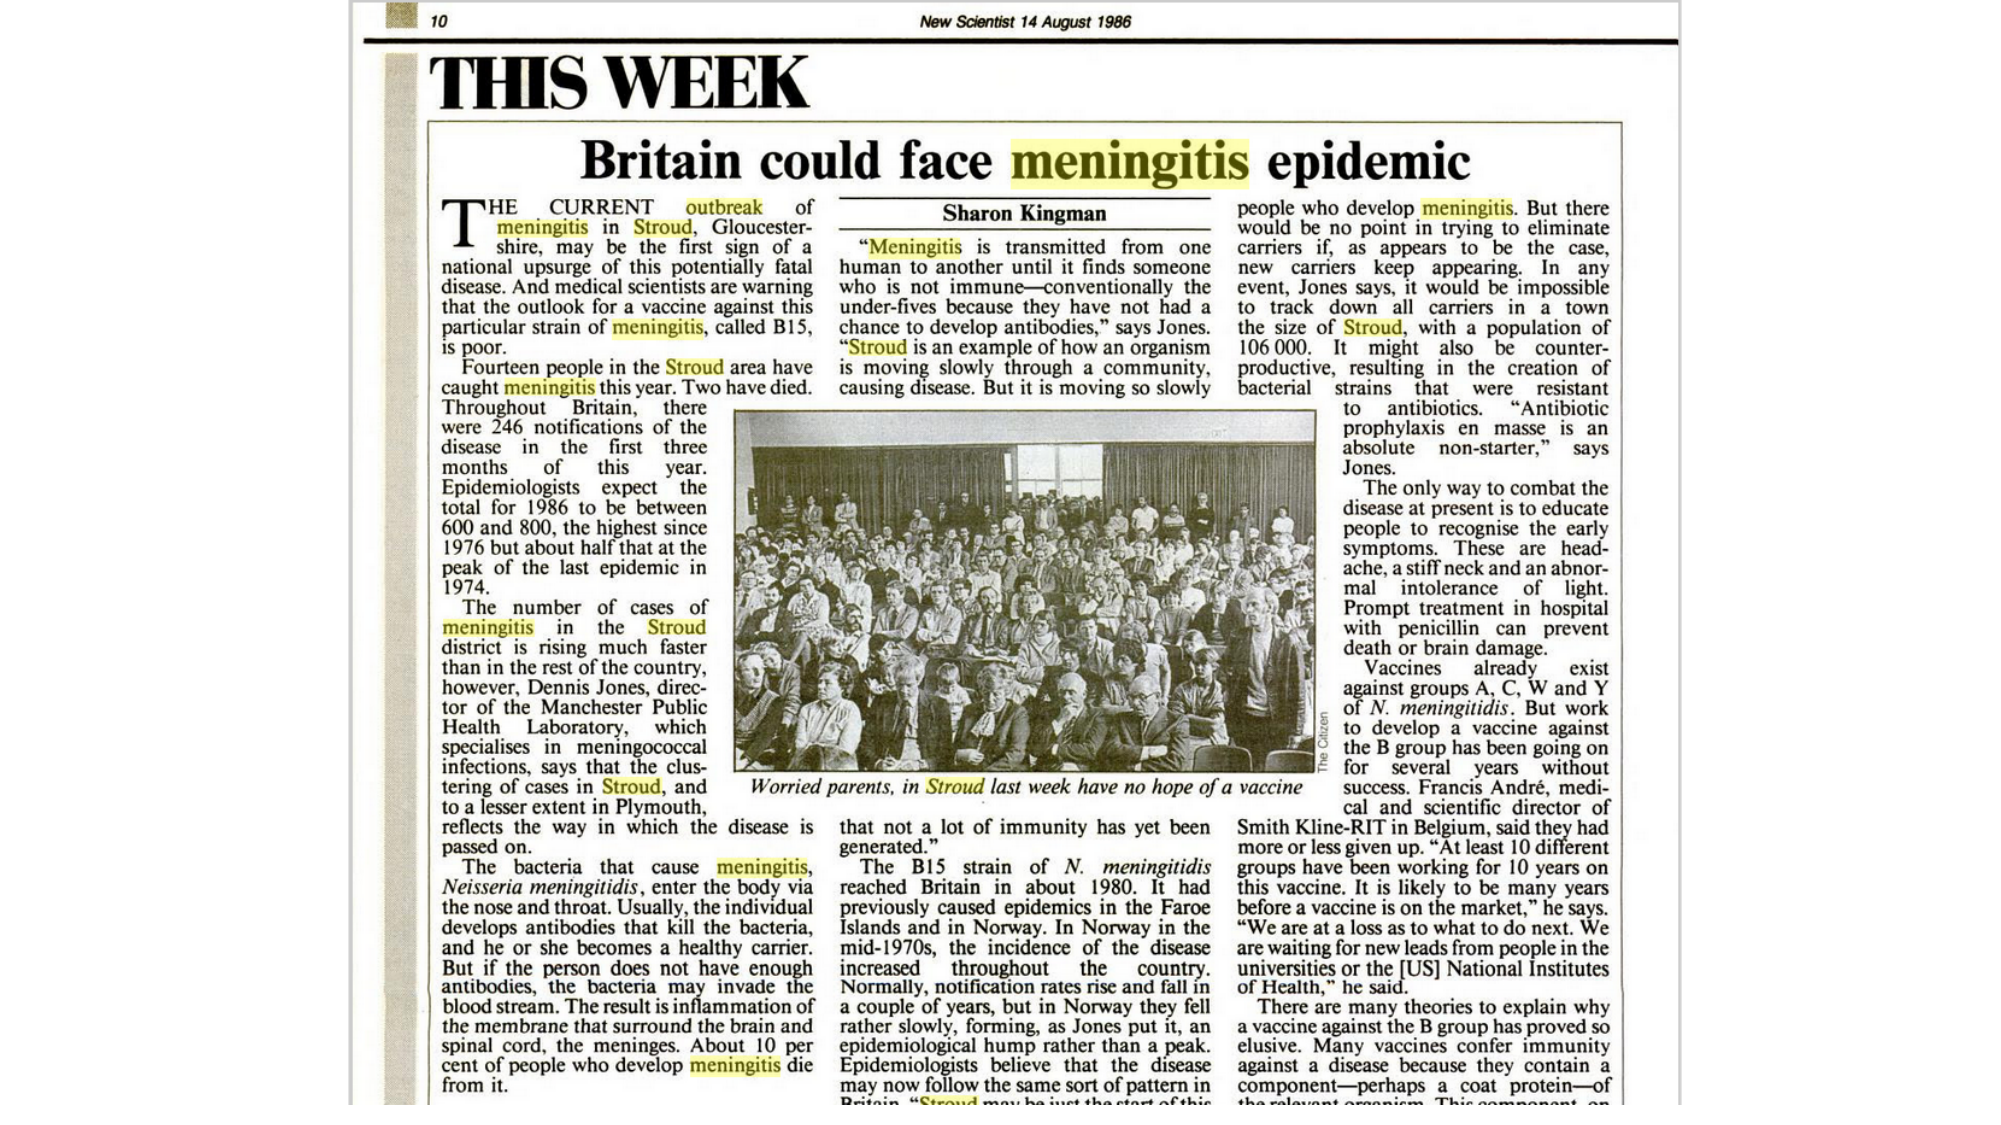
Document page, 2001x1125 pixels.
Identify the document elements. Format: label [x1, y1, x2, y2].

picture [348, 0, 1682, 1105]
